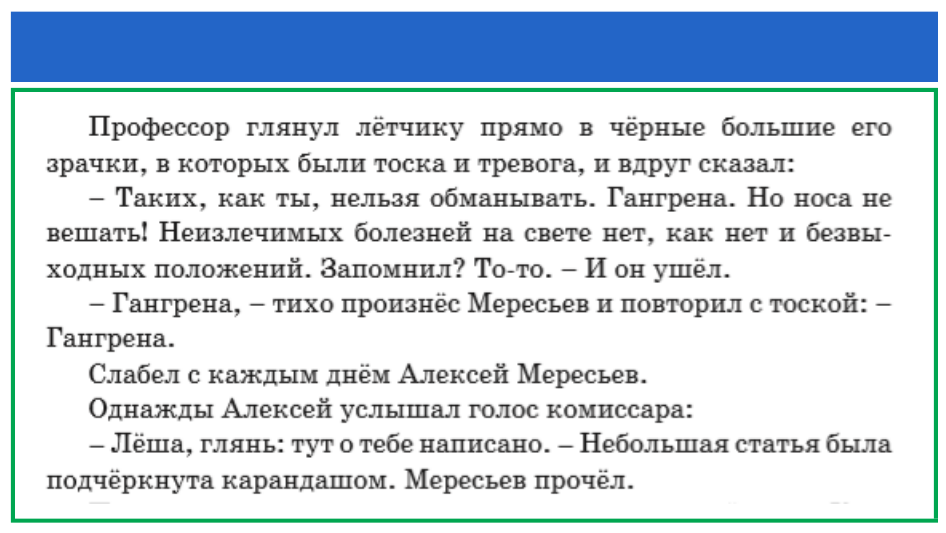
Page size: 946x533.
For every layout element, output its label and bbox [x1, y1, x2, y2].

picture [35, 103, 911, 504]
